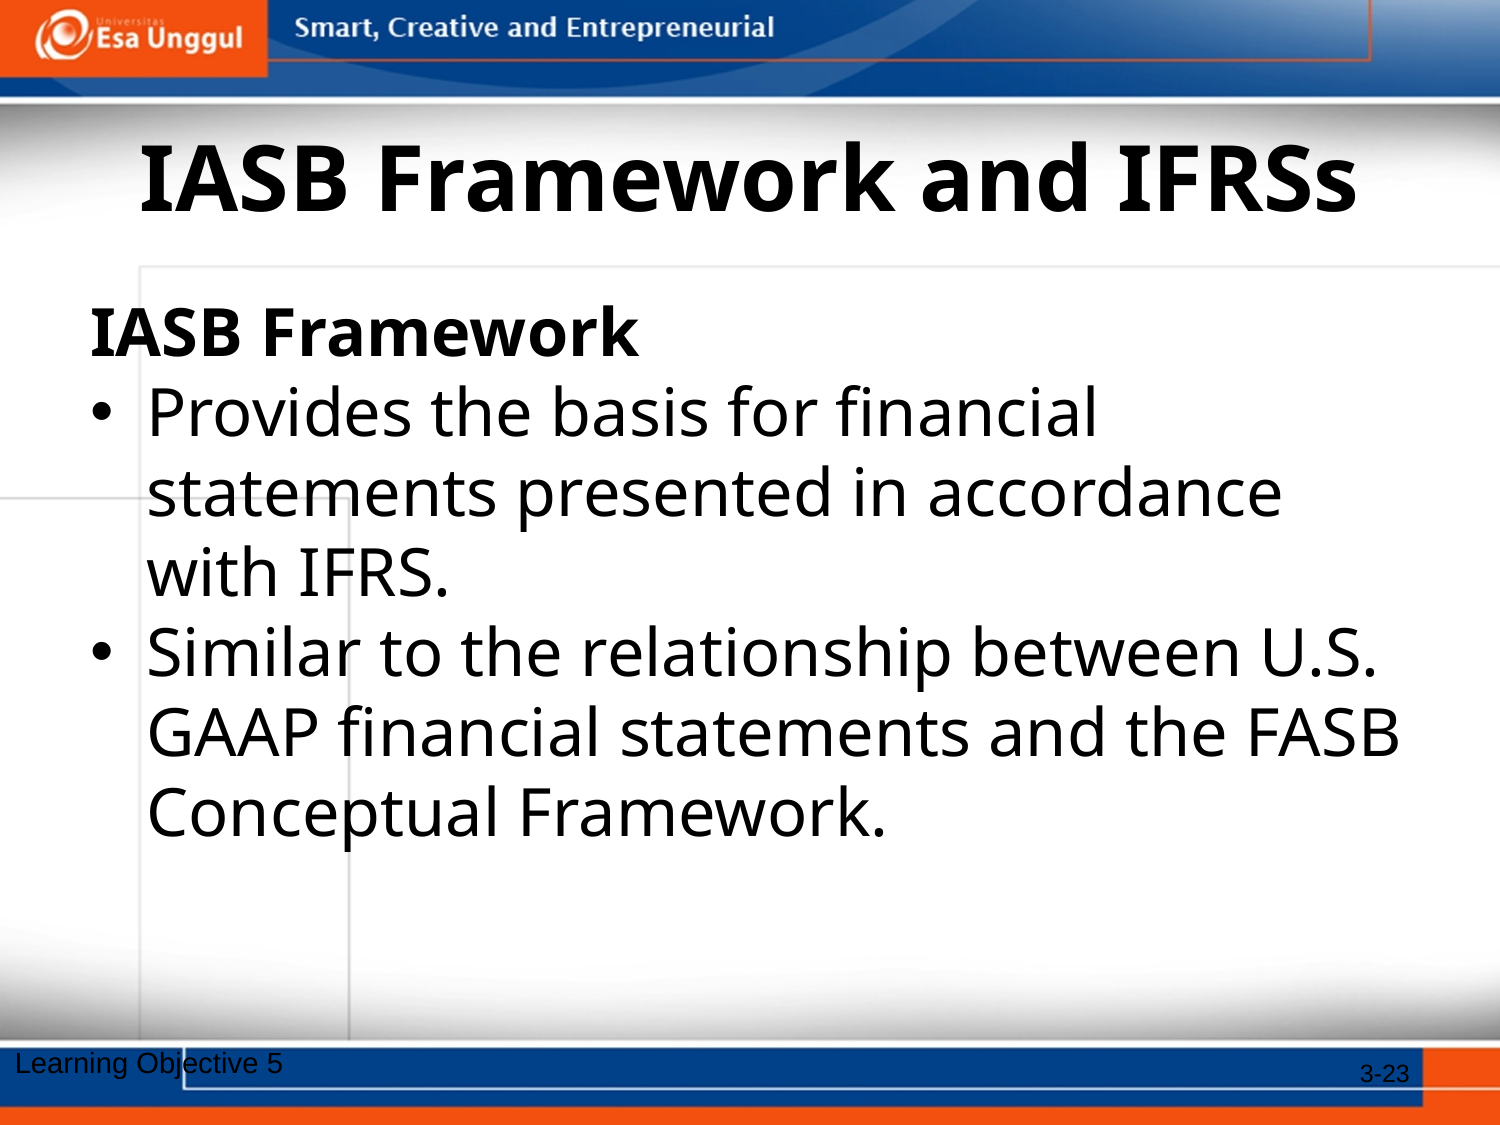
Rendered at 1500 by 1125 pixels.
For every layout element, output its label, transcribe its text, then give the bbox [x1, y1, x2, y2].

title IASB Framework and IFRSs [75, 99, 1425, 250]
slide_number 3-23 [1250, 1042, 1425, 1103]
text_box [0, 1037, 488, 1098]
text_box Learning Objective 5 [0, 1037, 475, 1088]
picture [0, 0, 1500, 1125]
list IASB Framework Provides the basis for financial statements presented in accordance with IFRS. Similar to the relationship between U.S. GAAP financial statements and the FASB Conceptual Framework. [75, 282, 1425, 1025]
